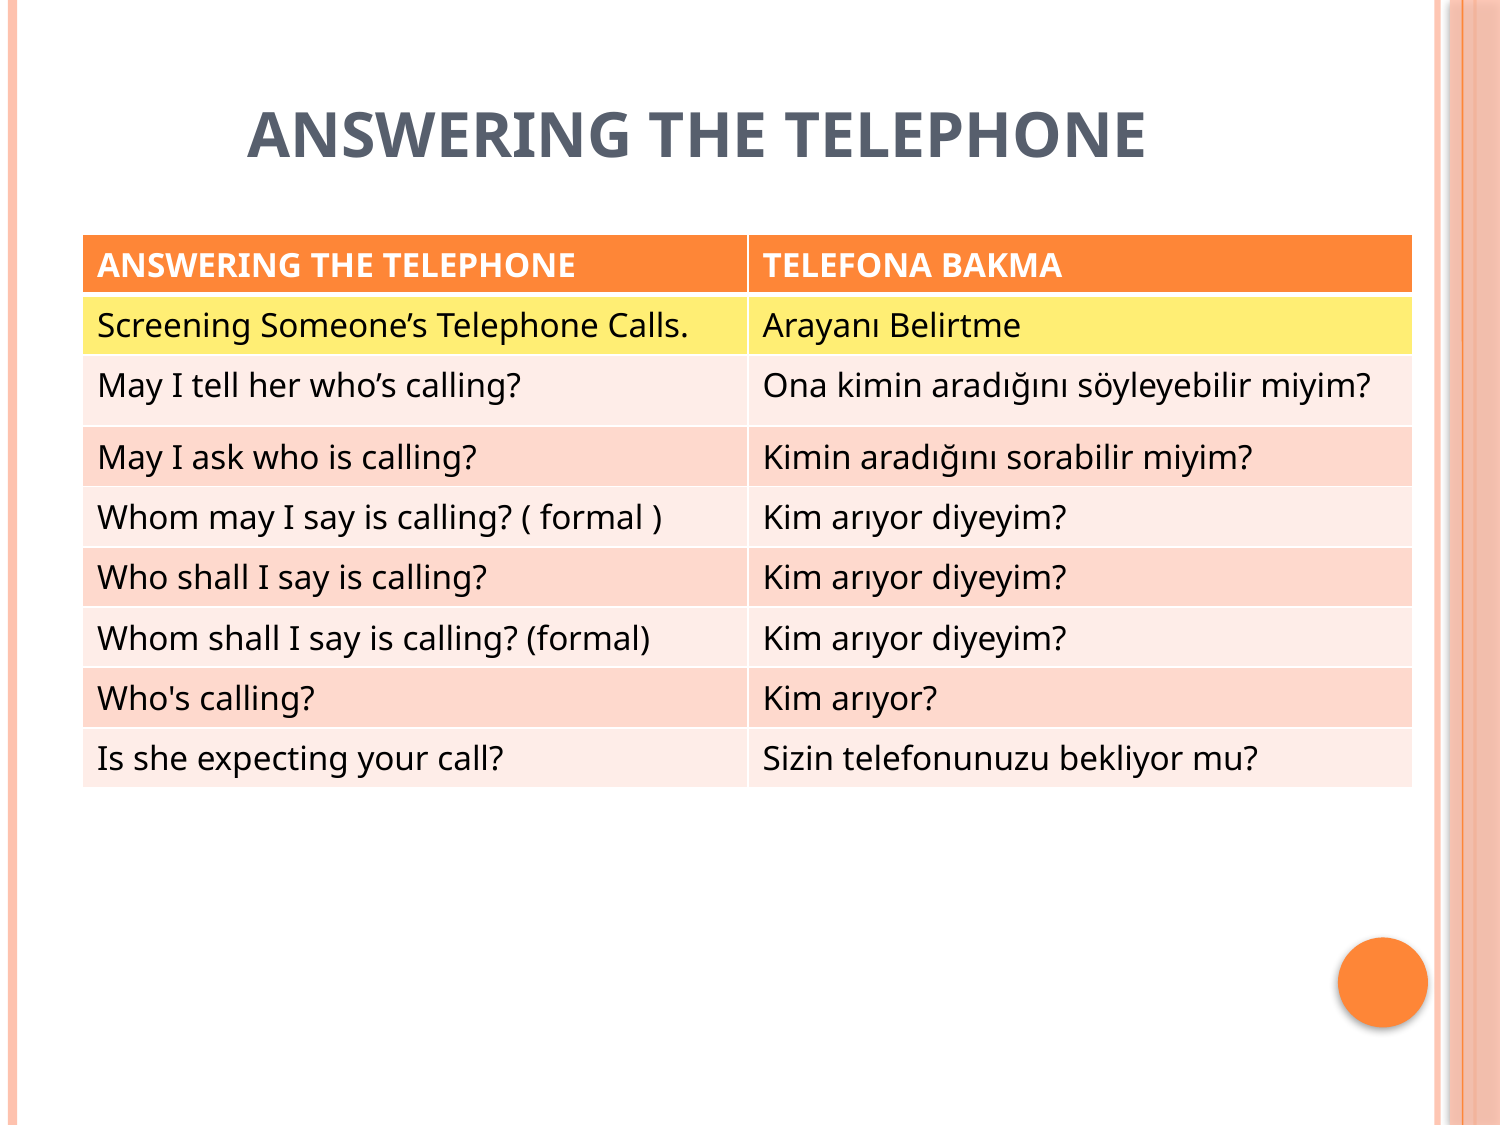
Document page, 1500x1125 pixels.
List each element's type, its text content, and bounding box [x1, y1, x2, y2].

table_header ANSWERING THE TELEPHONE [83, 235, 747, 292]
table_cell Kim arıyor diyeyim? [749, 487, 1412, 546]
table_cell Kim arıyor? [749, 668, 1412, 727]
table_cell Who's calling? [83, 668, 747, 727]
table_cell May I tell her who’s calling? [83, 356, 747, 425]
table_cell Whom may I say is calling? ( formal ) [83, 487, 747, 546]
table_cell Whom shall I say is calling? (formal) [83, 608, 747, 666]
table_header TELEFONA BAKMA [749, 235, 1412, 292]
table_cell Is she expecting your call? [83, 729, 747, 787]
table_cell May I ask who is calling? [83, 427, 747, 486]
table_cell Kim arıyor diyeyim? [749, 548, 1412, 606]
table_cell Kim arıyor diyeyim? [749, 608, 1412, 666]
table_cell Sizin telefonunuzu bekliyor mu? [749, 729, 1412, 787]
table_cell Arayanı Belirtme [749, 297, 1412, 354]
table_cell Ona kimin aradığını söyleyebilir miyim? [749, 356, 1412, 425]
table_cell Who shall I say is calling? [83, 548, 747, 606]
table_cell Kimin aradığını sorabilir miyim? [749, 427, 1412, 486]
table_cell Screening Someone’s Telephone Calls. [83, 297, 747, 354]
title ANSWERING THE TELEPHONE [93, 70, 1319, 178]
